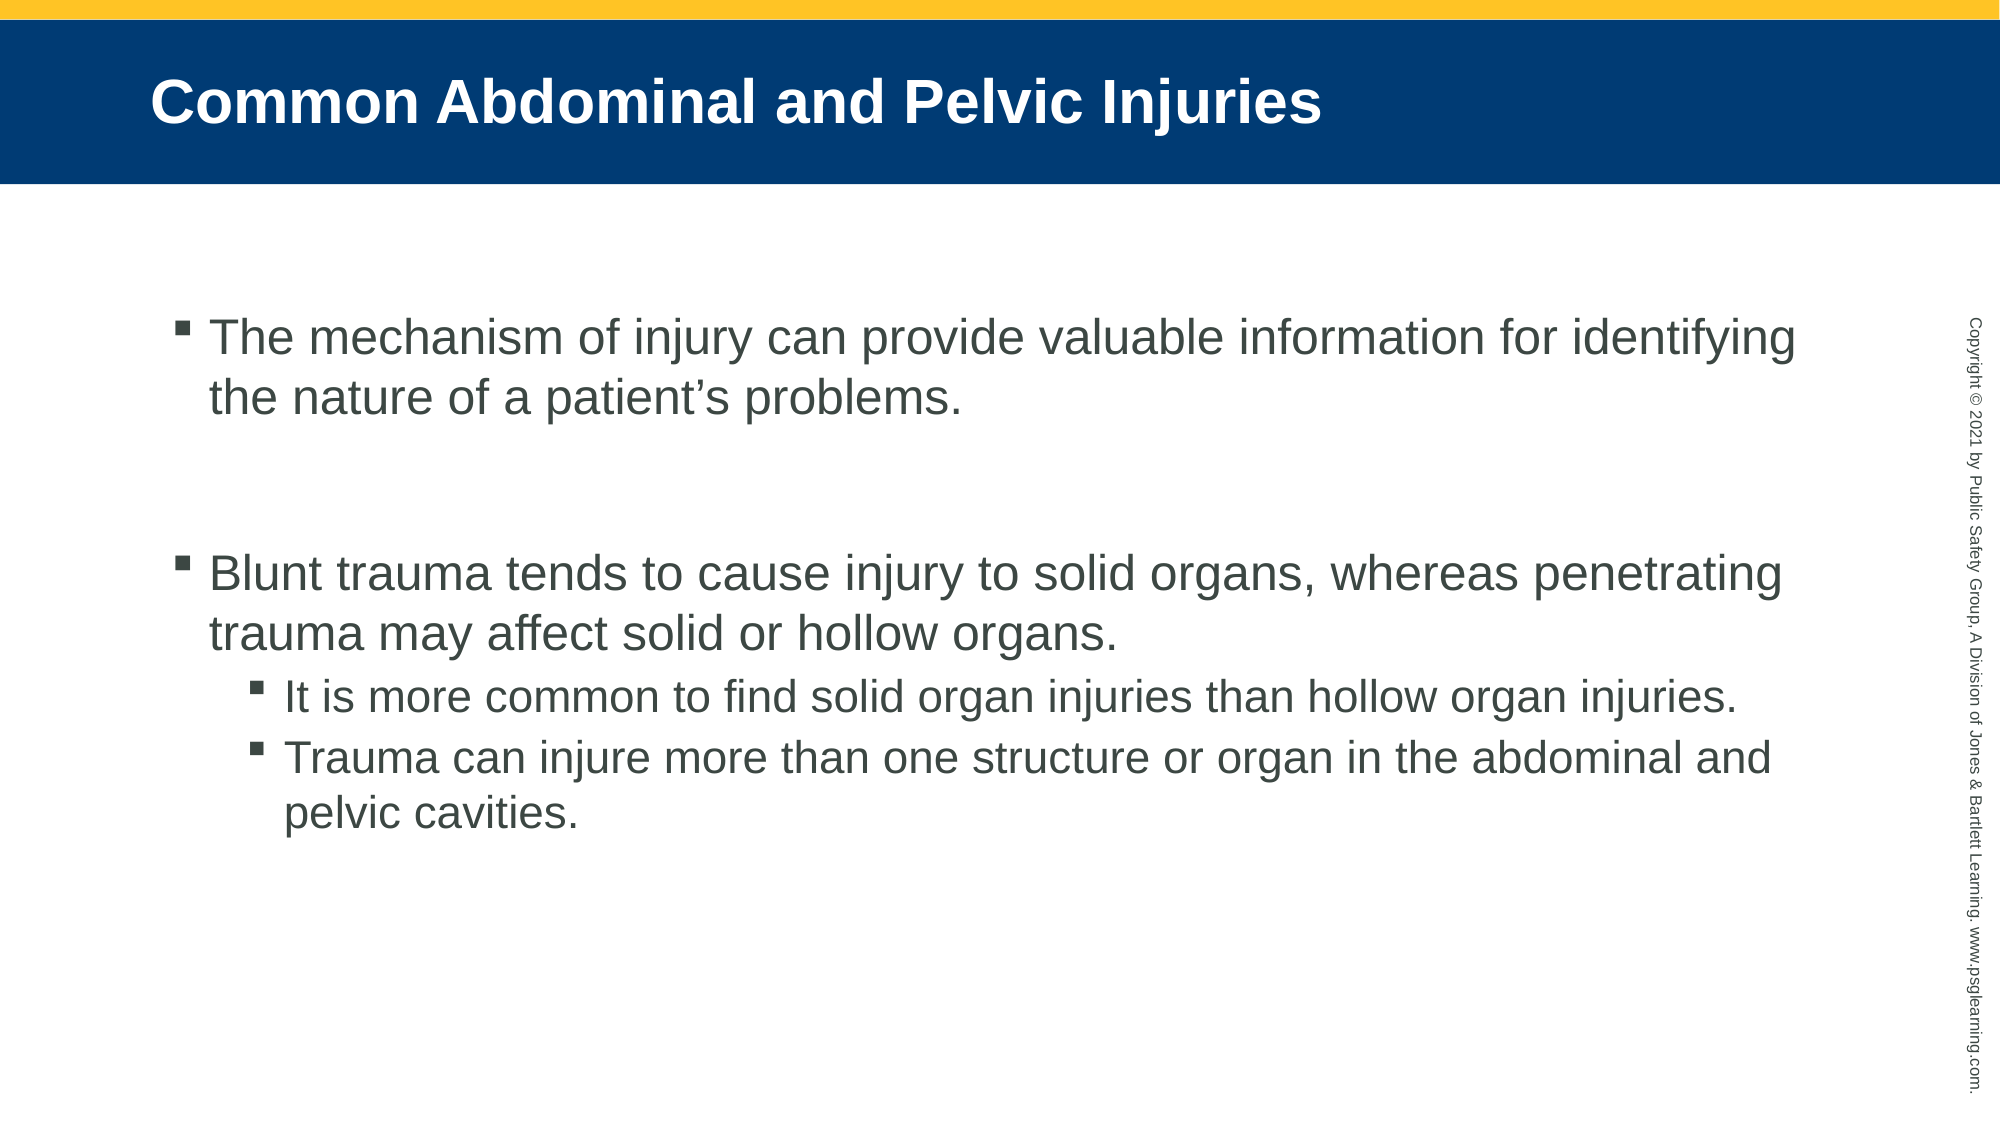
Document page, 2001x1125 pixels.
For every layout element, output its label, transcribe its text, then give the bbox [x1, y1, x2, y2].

title Common Abdominal and Pelvic Injuries [0, 19, 2000, 185]
list The mechanism of injury can provide valuable information for identifying the nature of a patient’s problems. Blunt trauma tends to cause injury to solid organs, whereas penetrating trauma may affect solid or hollow organs. It is more common to find solid organ injuries than hollow organ injuries. Trauma can injure more than one structure or organ in the abdominal and pelvic cavities. [156, 296, 1844, 975]
